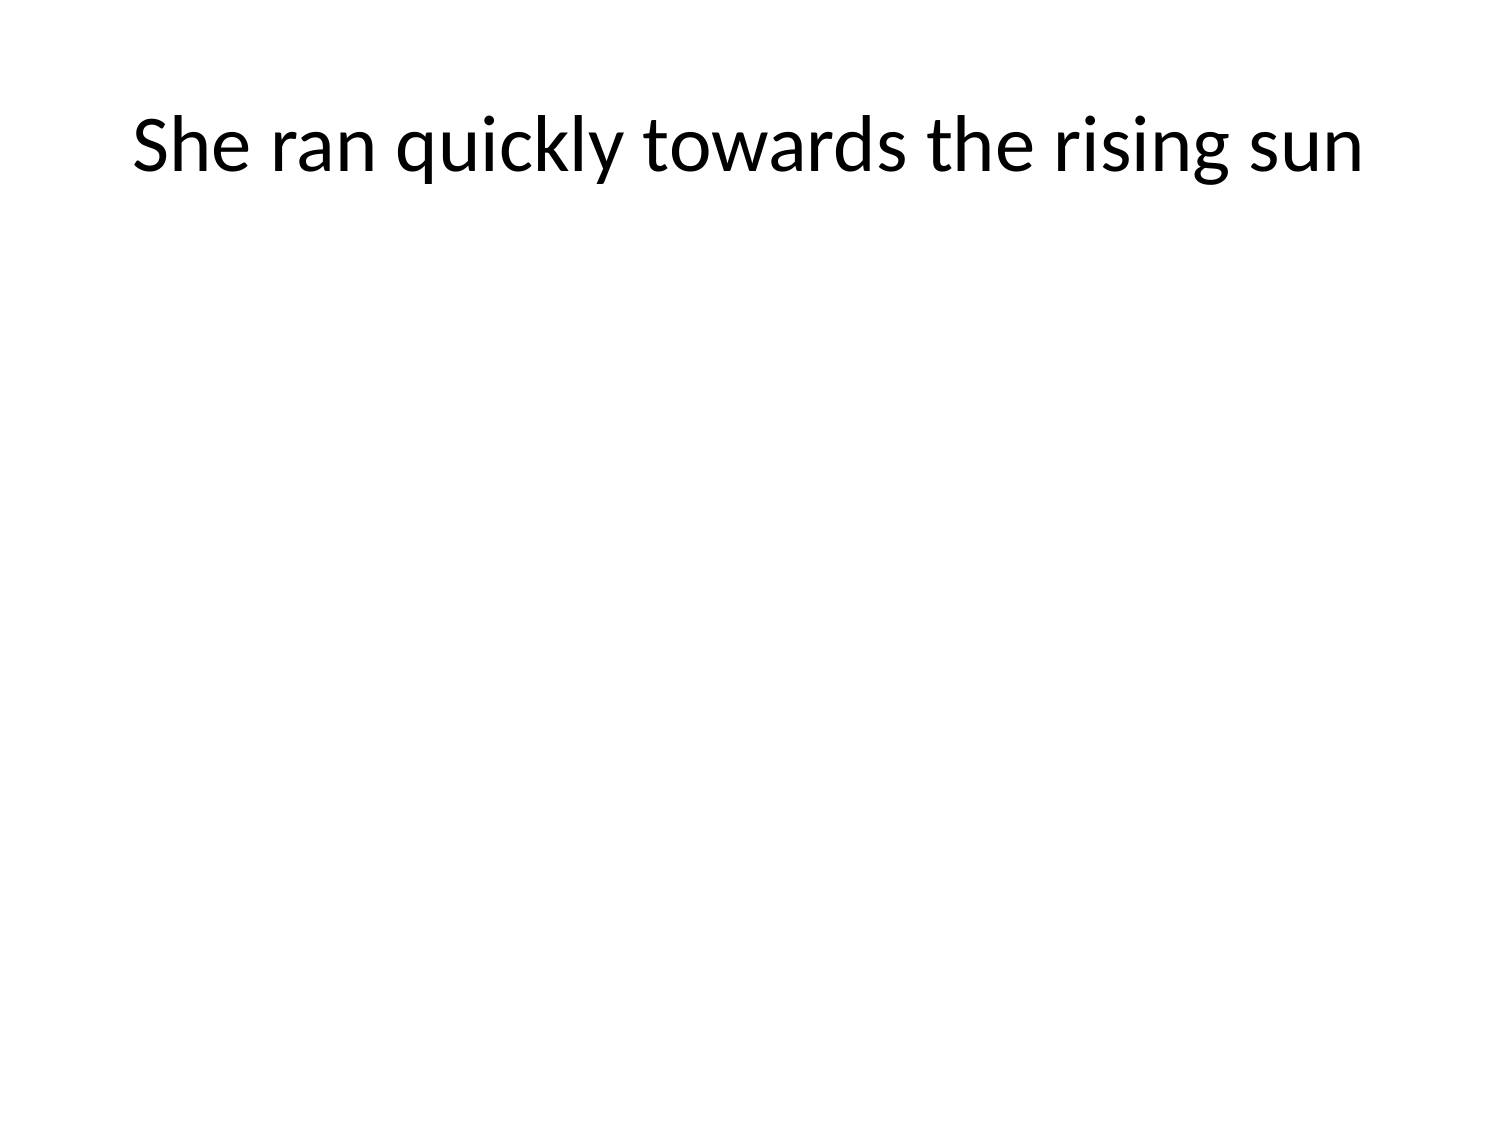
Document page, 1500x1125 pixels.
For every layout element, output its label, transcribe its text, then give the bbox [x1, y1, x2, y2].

title She ran quickly towards the rising sun [75, 45, 1425, 233]
